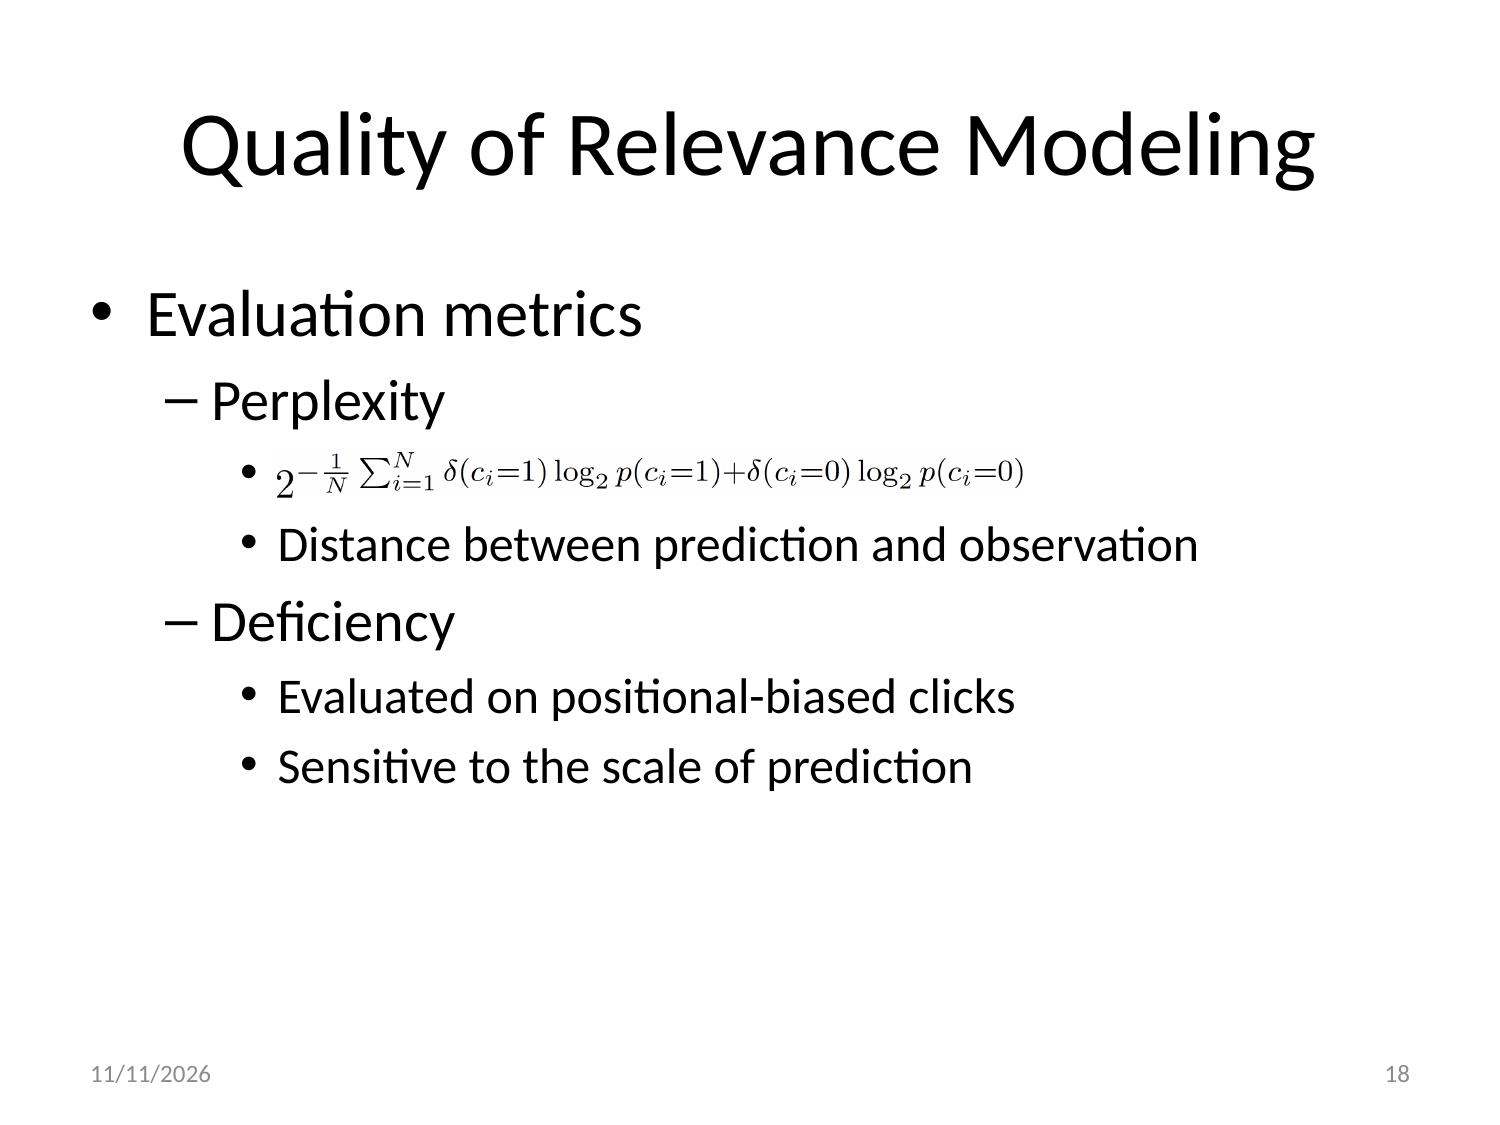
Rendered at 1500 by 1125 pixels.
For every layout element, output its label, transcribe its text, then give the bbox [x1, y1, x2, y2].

slide_number 18 [1074, 1042, 1425, 1103]
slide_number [75, 1042, 425, 1103]
picture [274, 447, 1026, 501]
title Quality of Relevance Modeling [75, 45, 1425, 233]
list Evaluation metrics Perplexity Distance between prediction and observation Deficiency Evaluated on positional-biased clicks Sensitive to the scale of prediction [75, 262, 1425, 1005]
